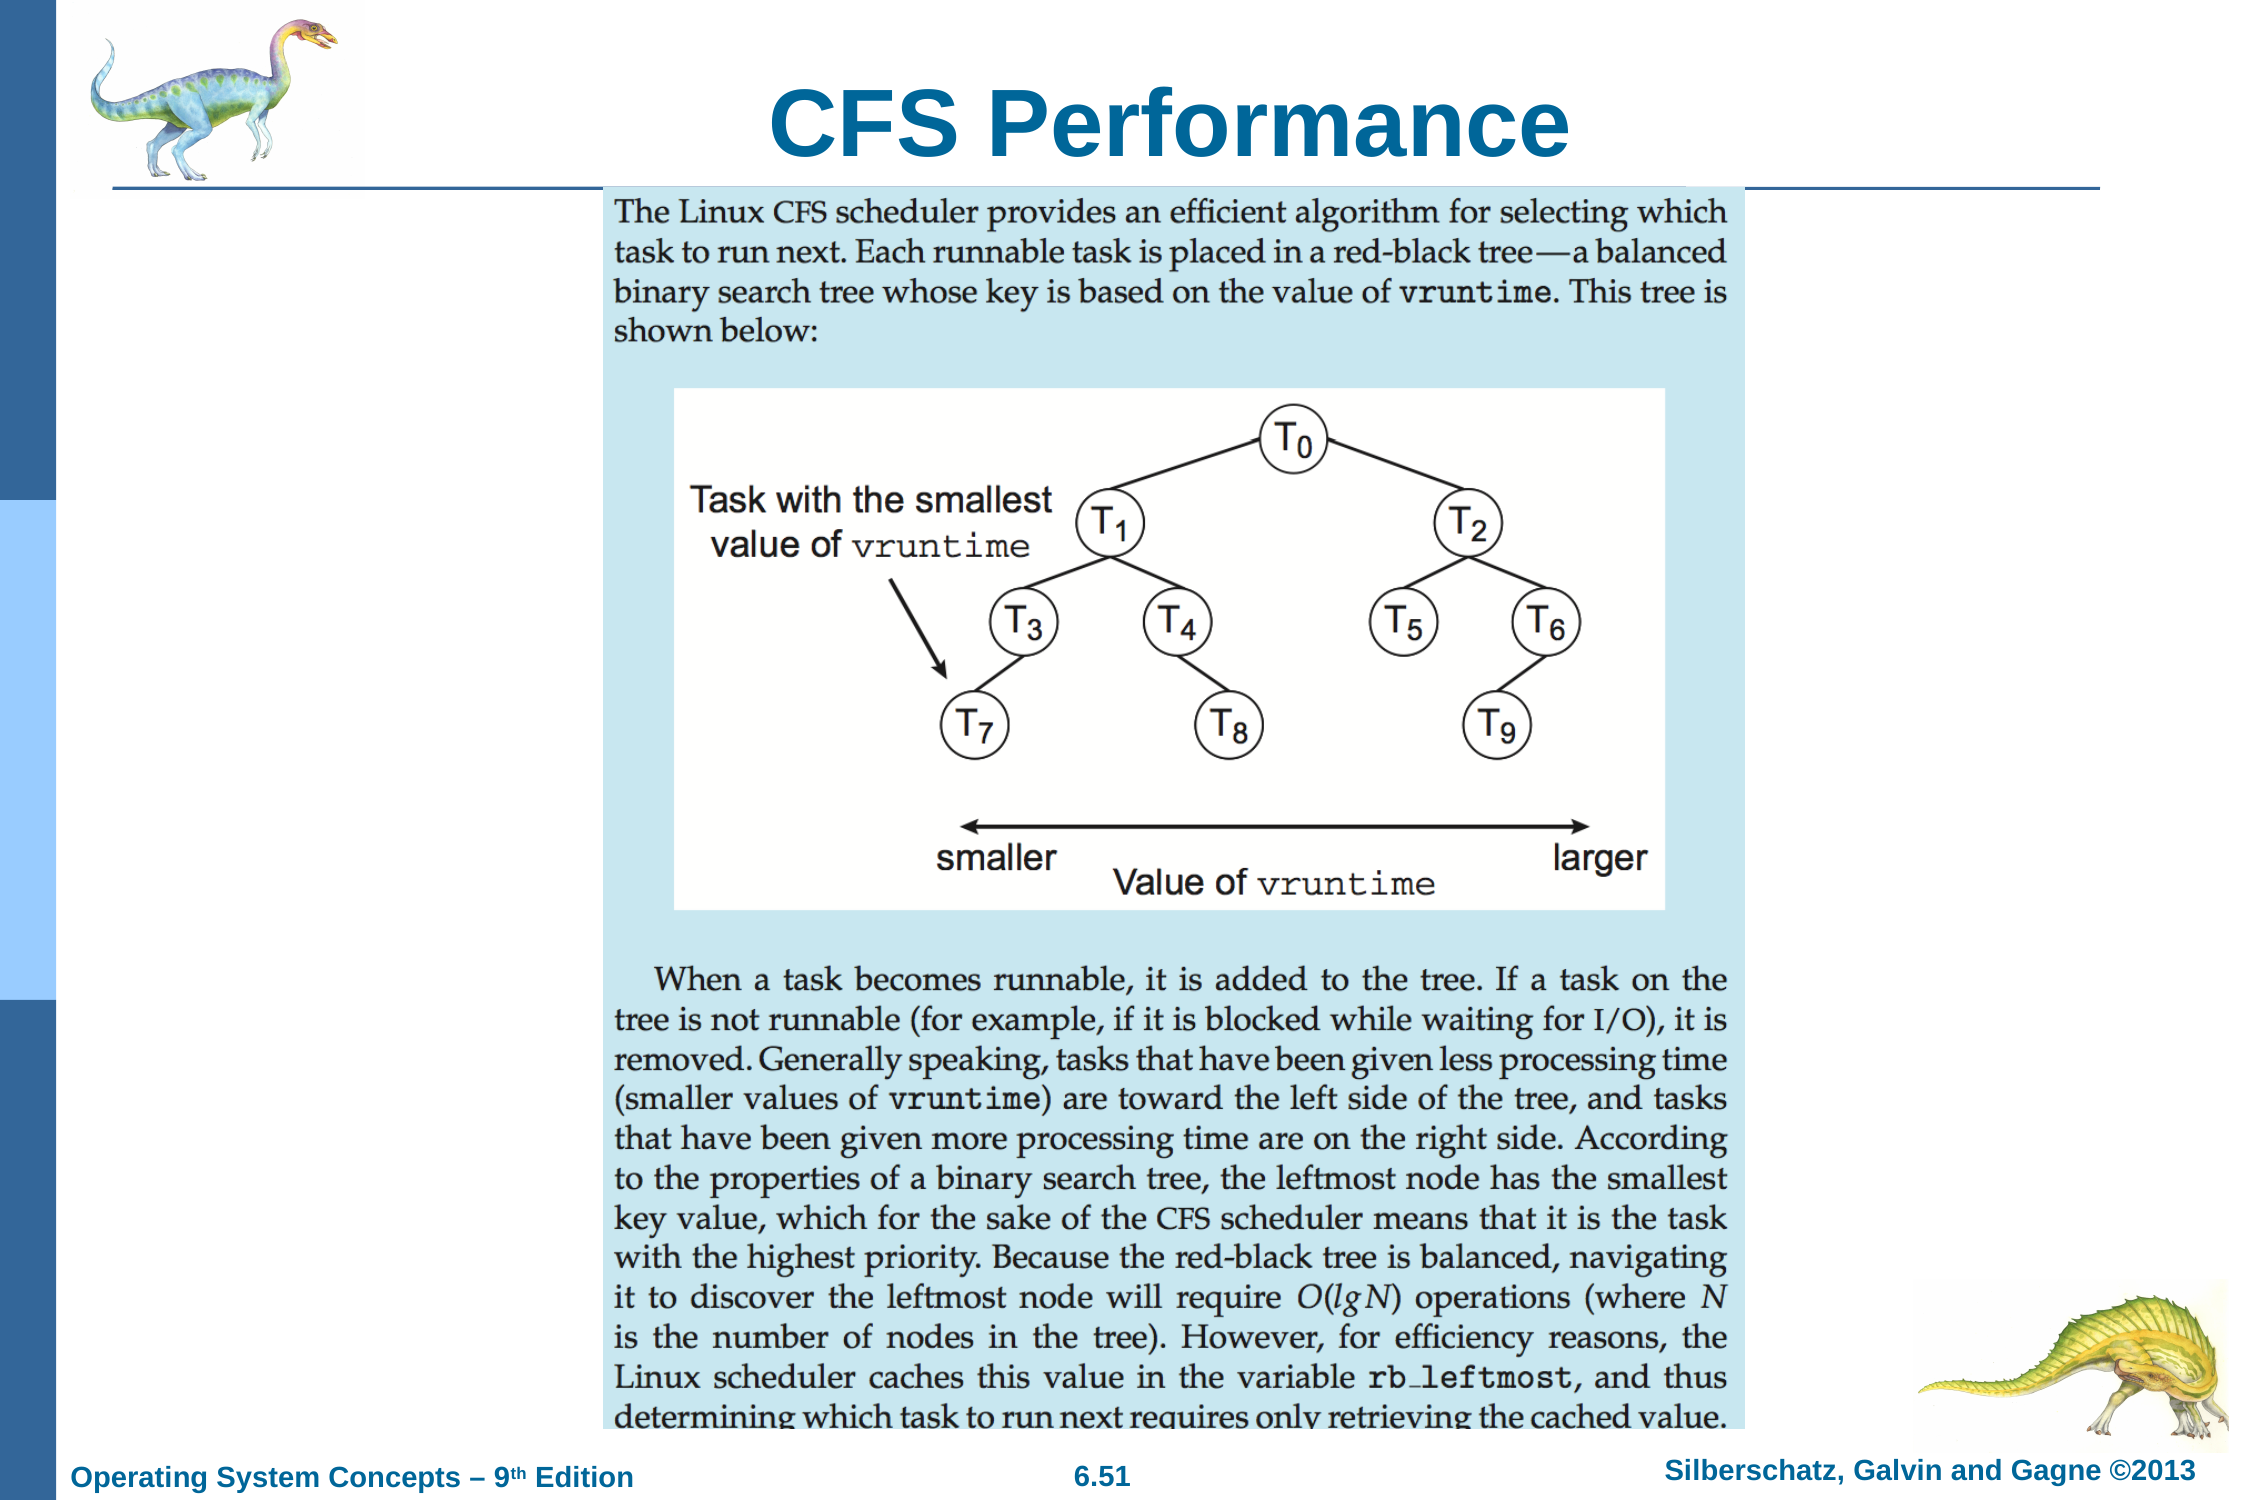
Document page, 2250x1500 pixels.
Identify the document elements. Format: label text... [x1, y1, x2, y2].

picture [1913, 1279, 2229, 1453]
title CFS Performance [203, 60, 2138, 187]
picture [70, 0, 365, 199]
picture [603, 186, 1745, 1429]
